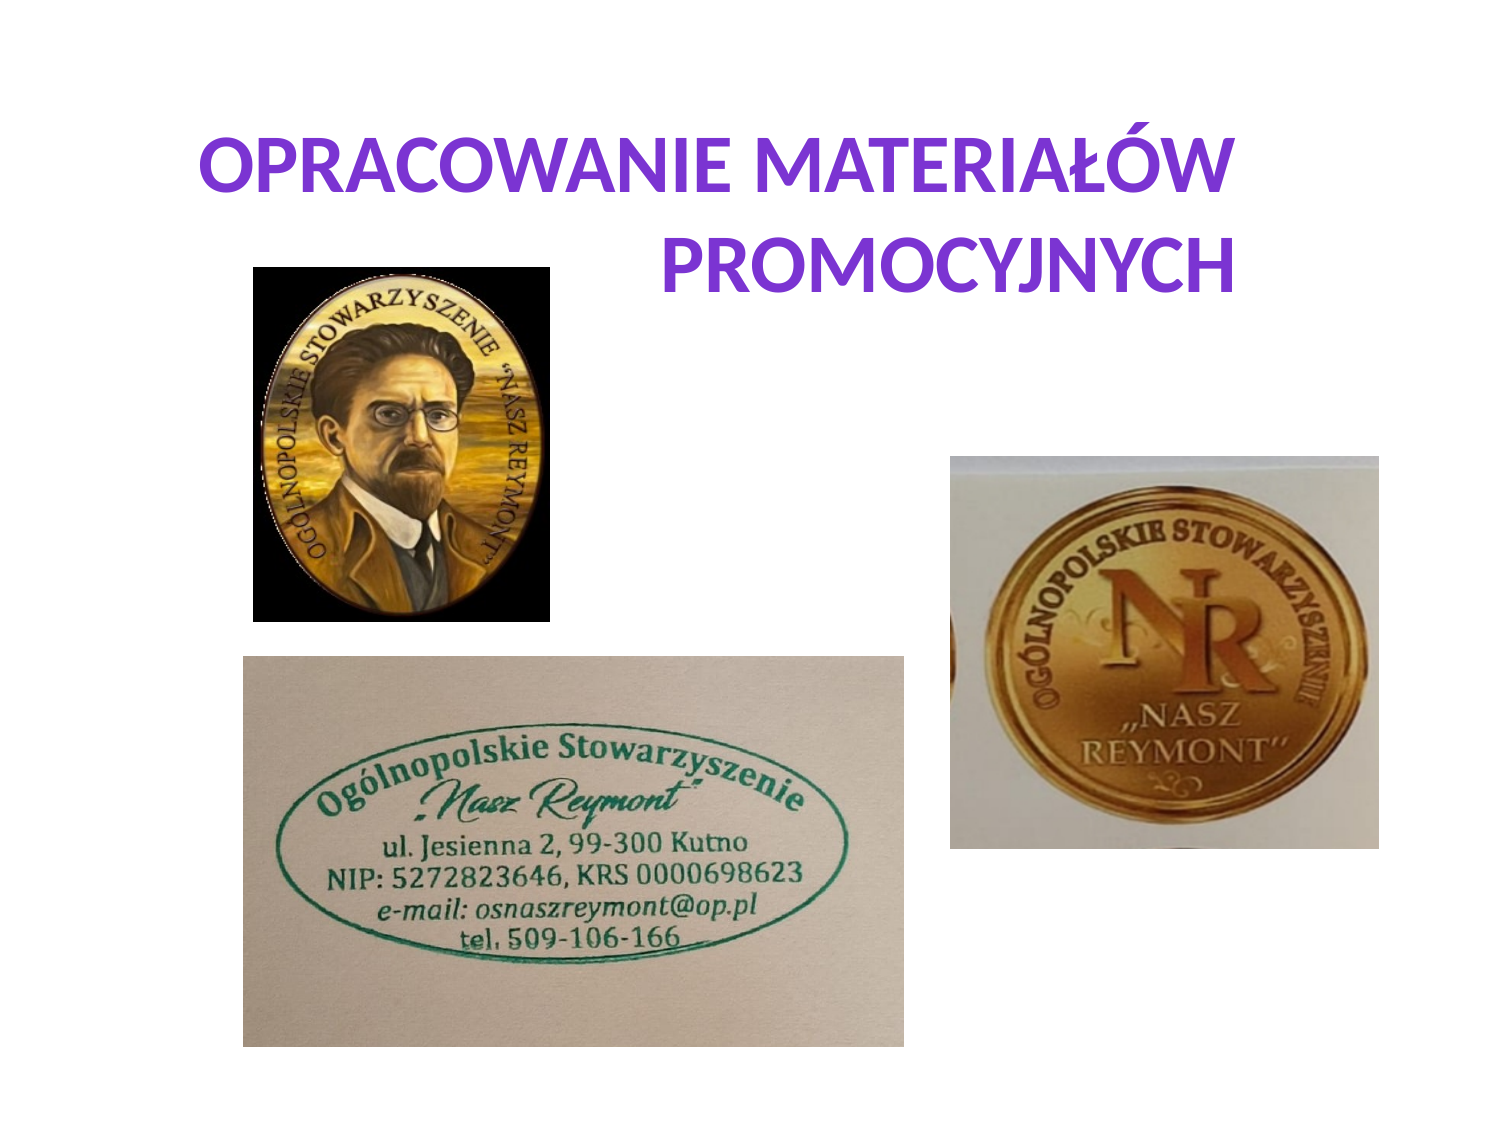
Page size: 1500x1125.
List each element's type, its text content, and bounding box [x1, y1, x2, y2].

picture [950, 455, 1379, 850]
picture [253, 266, 550, 622]
picture [243, 656, 904, 1048]
text_box Opracowanie materiałów promocyjnych [183, 101, 1252, 317]
